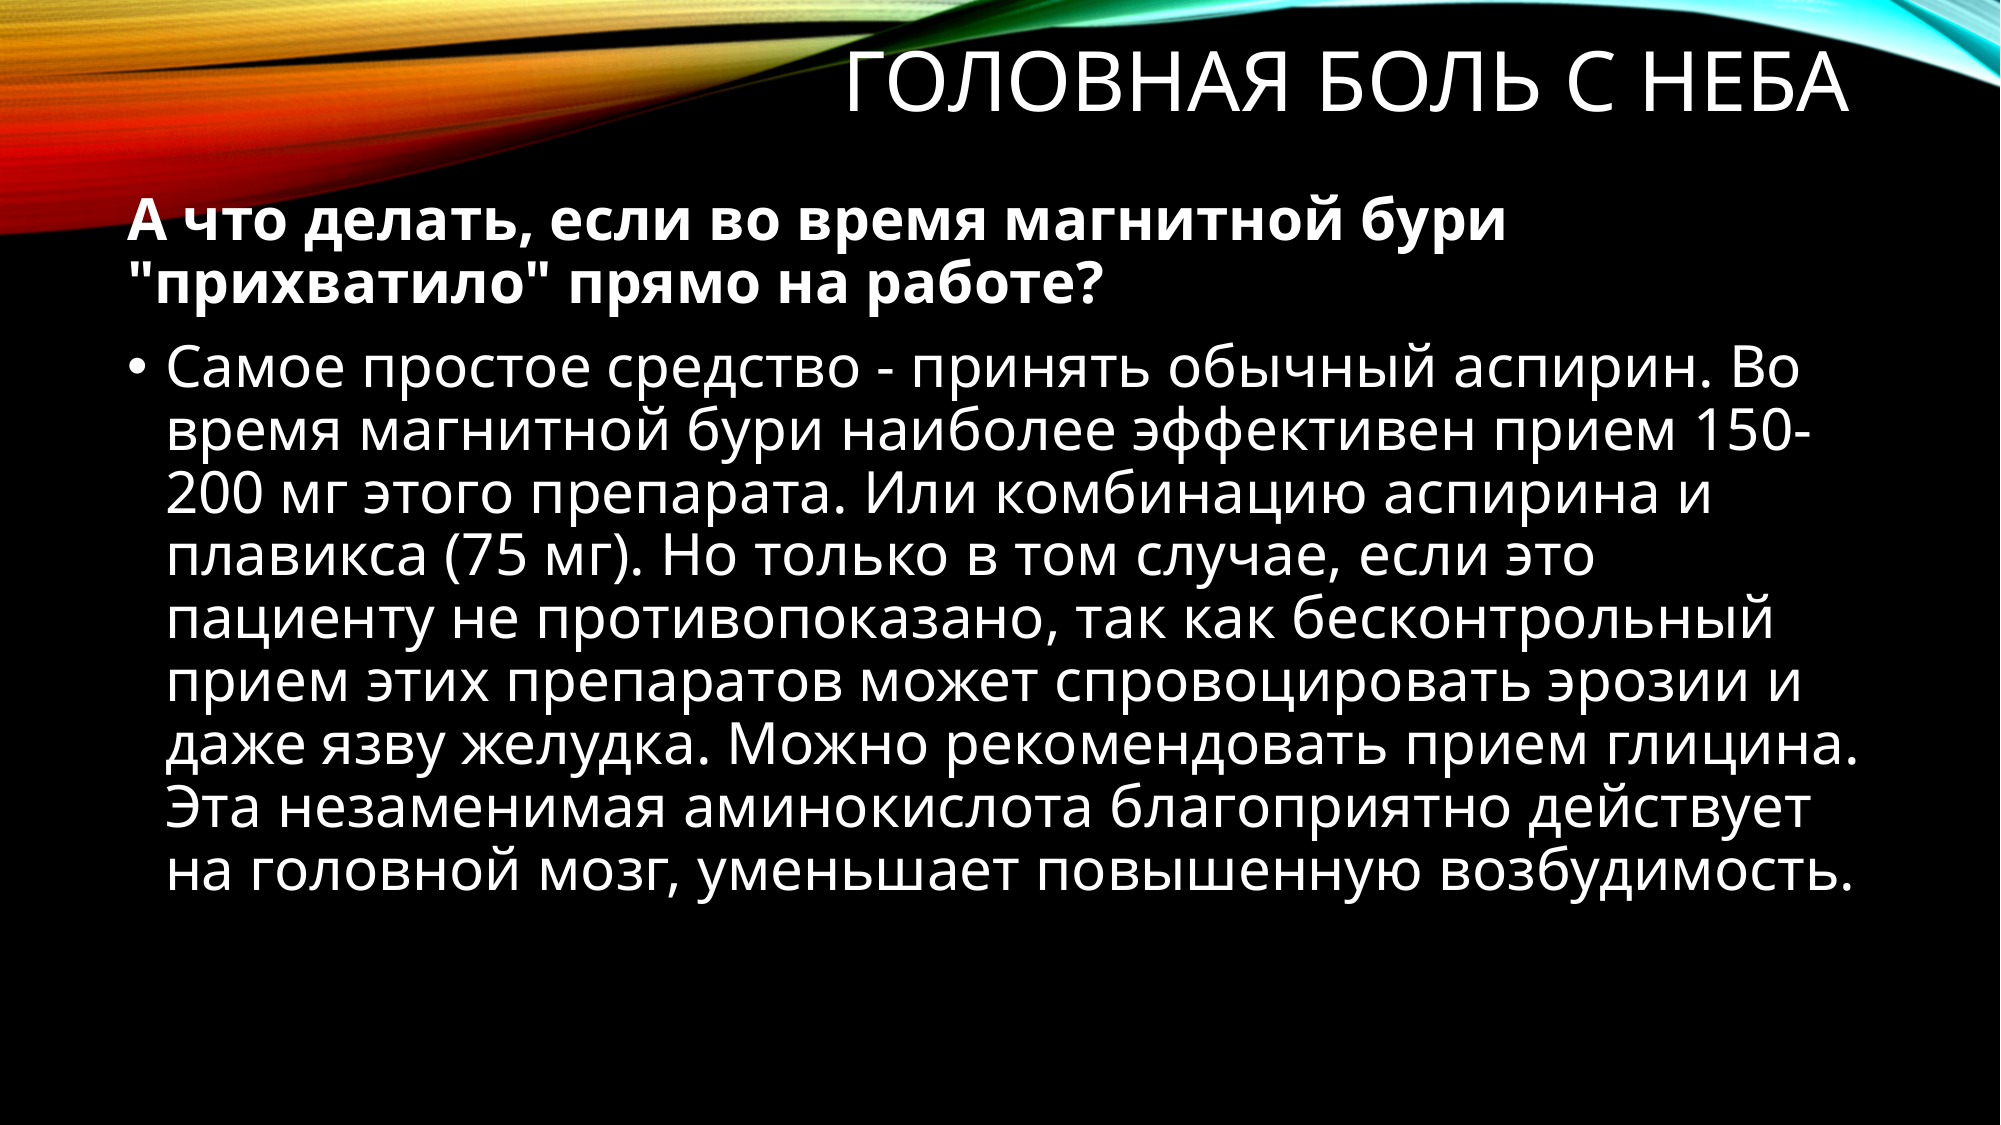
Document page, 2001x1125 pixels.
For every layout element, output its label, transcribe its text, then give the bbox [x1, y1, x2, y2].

list А что делать, если во время магнитной бури "прихватило" прямо на работе? Самое простое средство - принять обычный аспирин. Во время магнитной бури наиболее эффективен прием 150-200 мг этого препарата. Или комбинацию аспирина и плавикса (75 мг). Но только в том случае, если это пациенту не противопоказано, так как бесконтрольный прием этих препаратов может спровоцировать эрозии и даже язву желудка. Можно рекомендовать прием глицина. Эта незаменимая аминокислота благоприятно действует на головной мозг, уменьшает повышенную возбудимость. [112, 183, 1888, 1125]
title Головная боль с неба [474, 0, 1888, 183]
picture [0, 0, 474, 237]
picture [1888, 0, 2000, 237]
